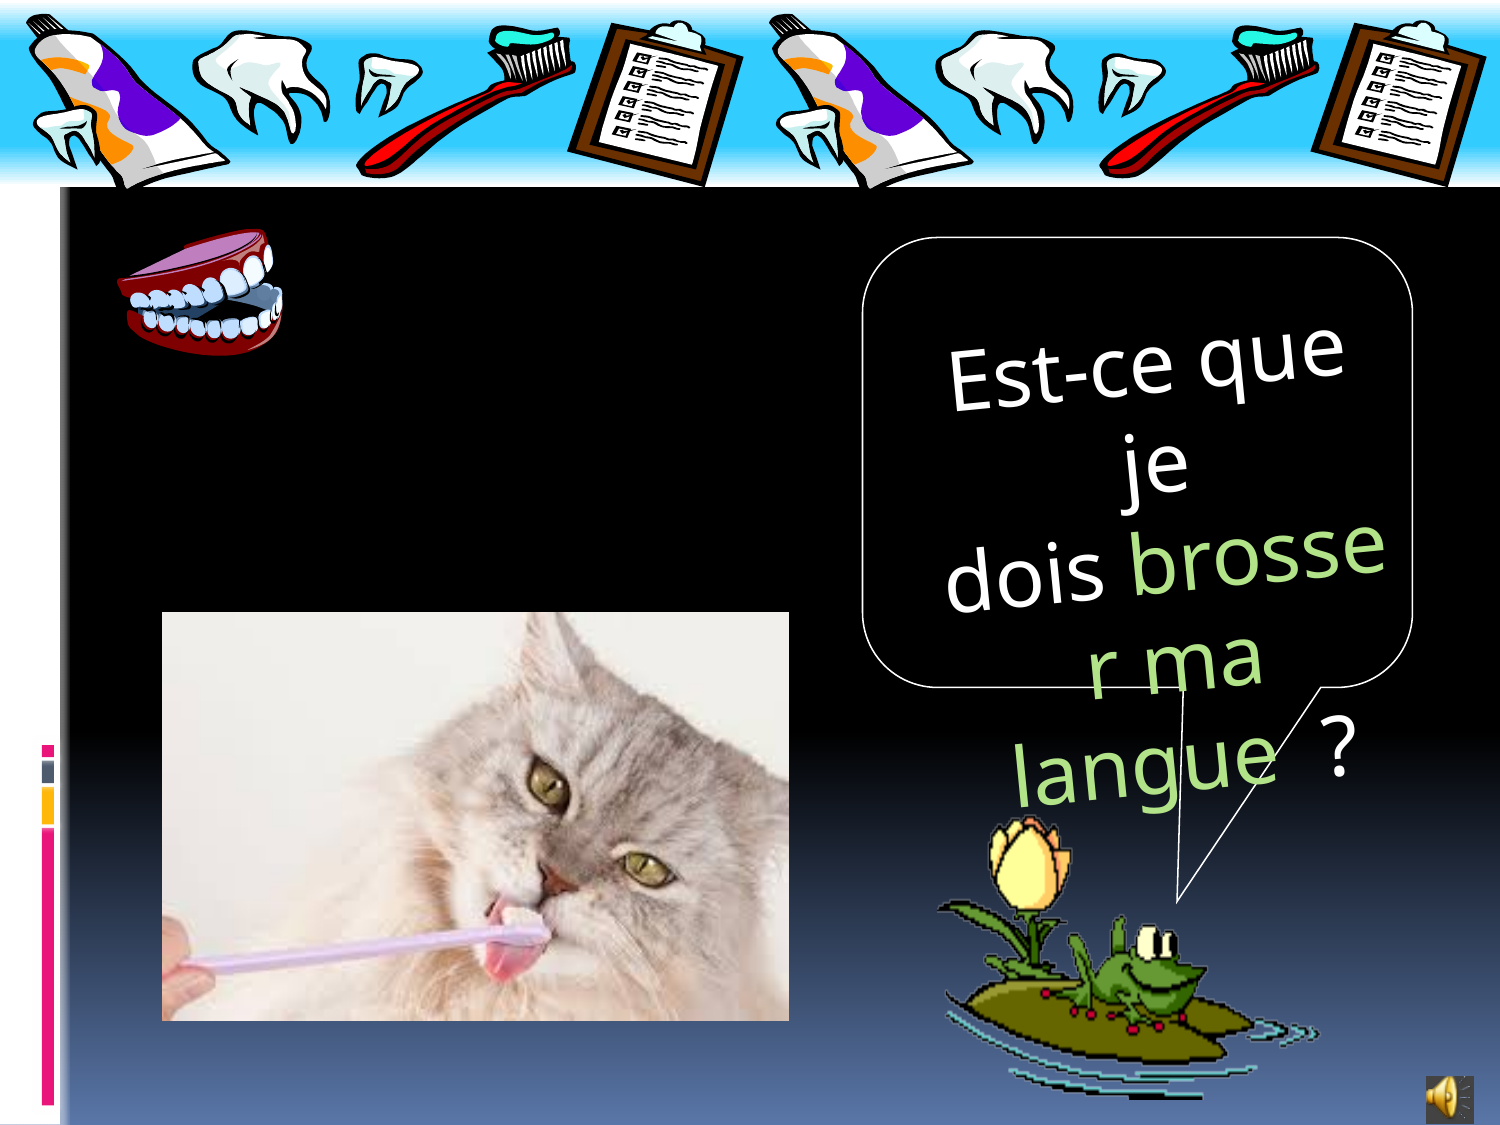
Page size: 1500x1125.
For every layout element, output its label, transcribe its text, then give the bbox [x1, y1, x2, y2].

picture [1424, 1074, 1476, 1125]
picture [0, 0, 1500, 198]
picture [936, 774, 1346, 1101]
text_box Est-ce que je dois brosser ma langue ? [897, 279, 1434, 800]
text_box [862, 237, 1413, 688]
picture [162, 611, 790, 1021]
picture [112, 221, 288, 374]
